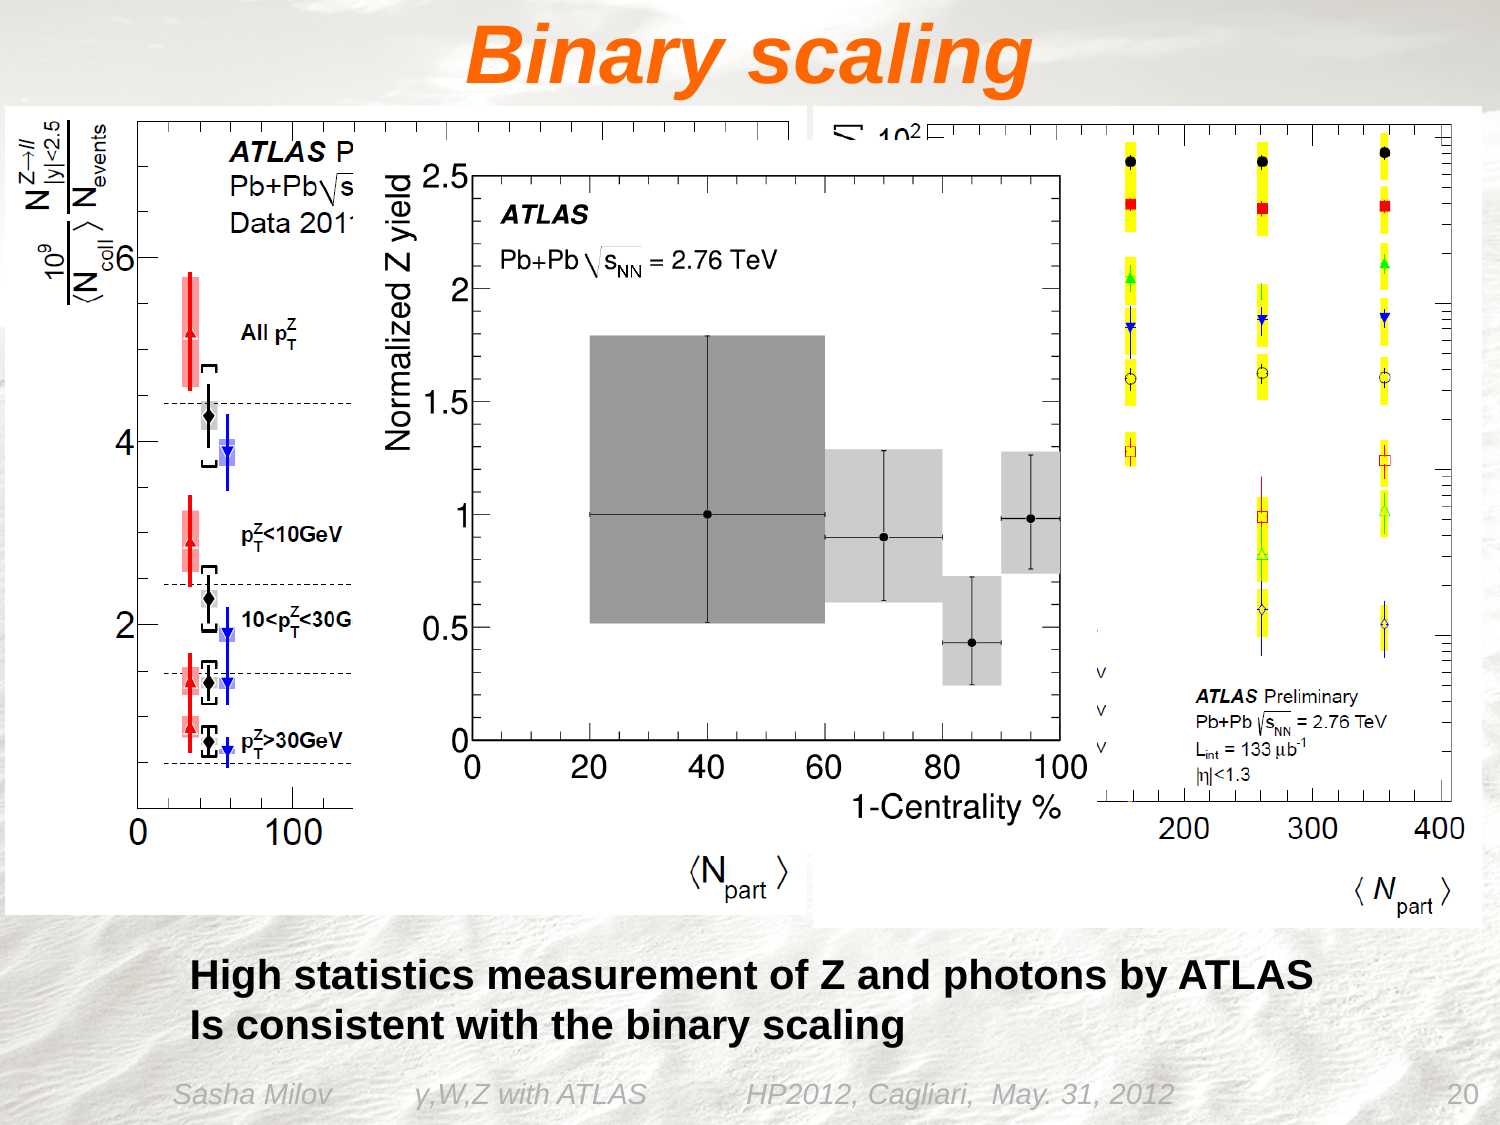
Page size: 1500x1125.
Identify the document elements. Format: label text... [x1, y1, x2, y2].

footer Sasha Milov γ,W,Z with ATLAS HP2012, Cagliari, May. 31, 2012 [0, 1063, 1348, 1124]
picture [5, 105, 1482, 929]
slide_number 20 [1348, 1063, 1495, 1124]
text_box Binary scaling [0, 0, 1500, 100]
text_box High statistics measurement of Z and photons by ATLAS Is consistent with the binary scaling [174, 940, 1330, 1056]
